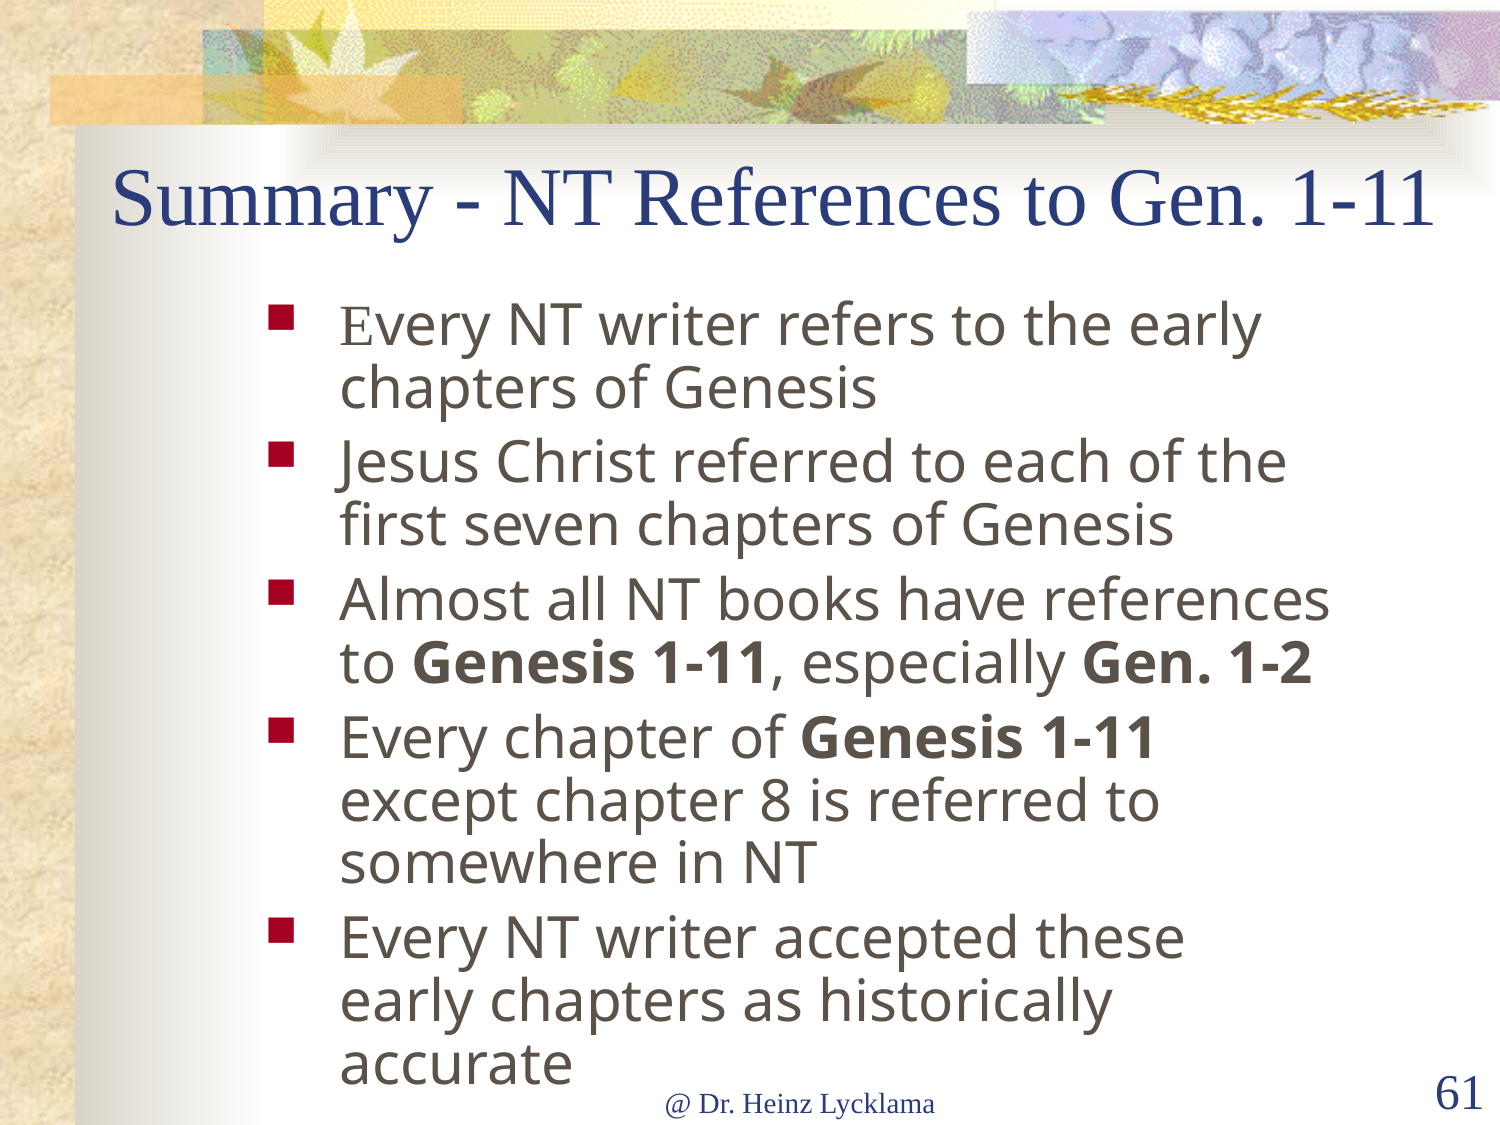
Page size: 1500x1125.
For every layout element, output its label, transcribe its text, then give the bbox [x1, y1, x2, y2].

title Summary - NT References to Gen. 1-11 [75, 137, 1475, 250]
list Every NT writer refers to the early chapters of Genesis Jesus Christ referred to each of the first seven chapters of Genesis Almost all NT books have references to Genesis 1-11, especially Gen. 1-2 Every chapter of Genesis 1-11 except chapter 8 is referred to somewhere in NT Every NT writer accepted these early chapters as historically accurate [249, 287, 1350, 1033]
slide_number 61 [1350, 1052, 1500, 1125]
picture [0, 0, 1500, 1125]
footer @ Dr. Heinz Lycklama [562, 1052, 1038, 1125]
